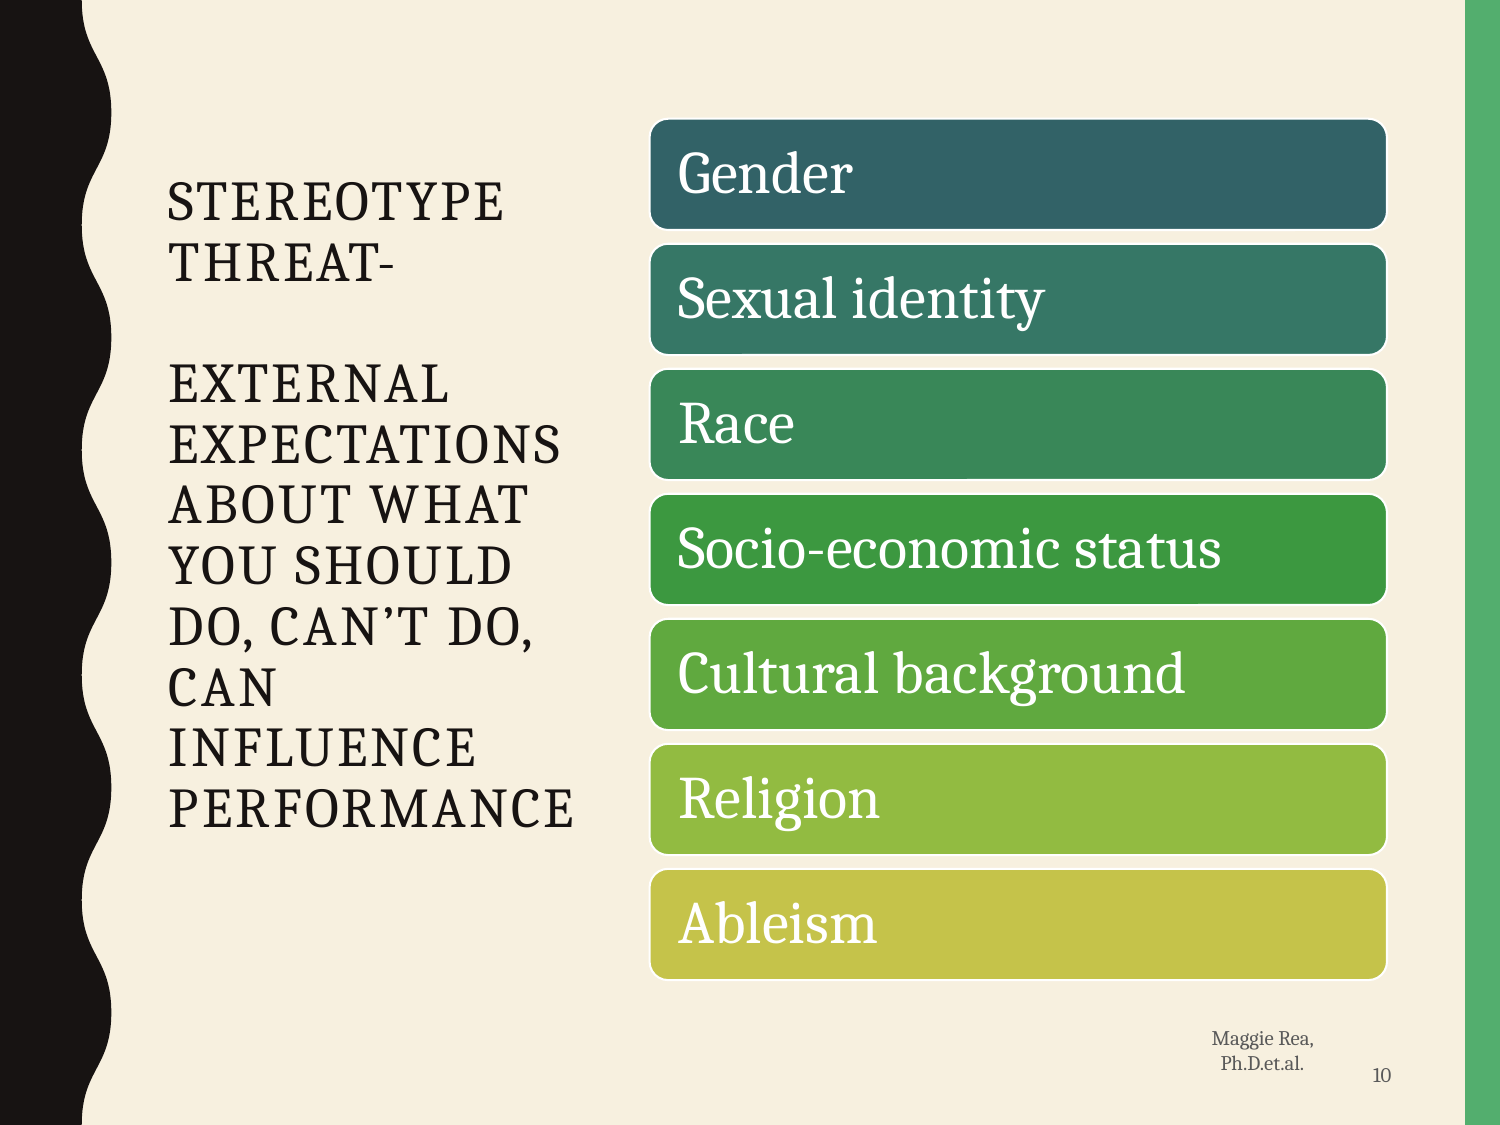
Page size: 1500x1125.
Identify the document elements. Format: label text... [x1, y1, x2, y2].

title Stereotype Threat- External expectations about what you should do, can’t do, can influence performance [154, 105, 613, 994]
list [649, 105, 1388, 993]
slide_number 10 [1059, 1045, 1407, 1103]
